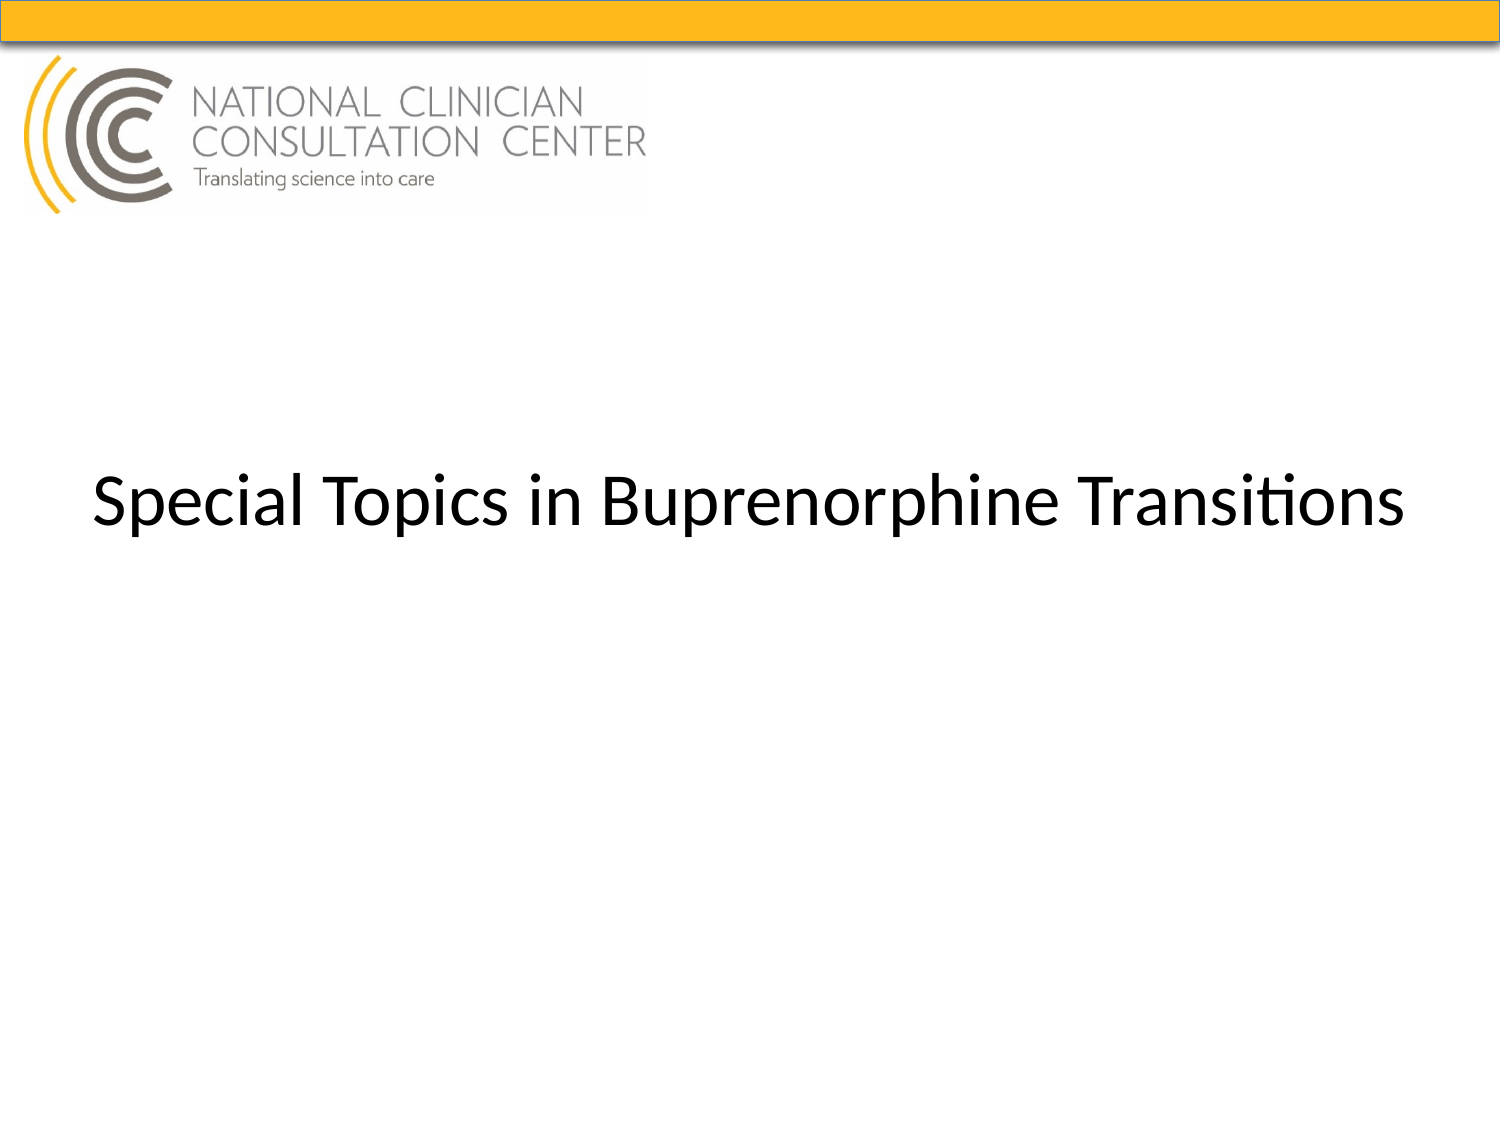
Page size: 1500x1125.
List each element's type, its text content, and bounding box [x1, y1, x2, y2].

picture [24, 55, 646, 214]
title Special Topics in Buprenorphine Transitions [75, 412, 1425, 580]
